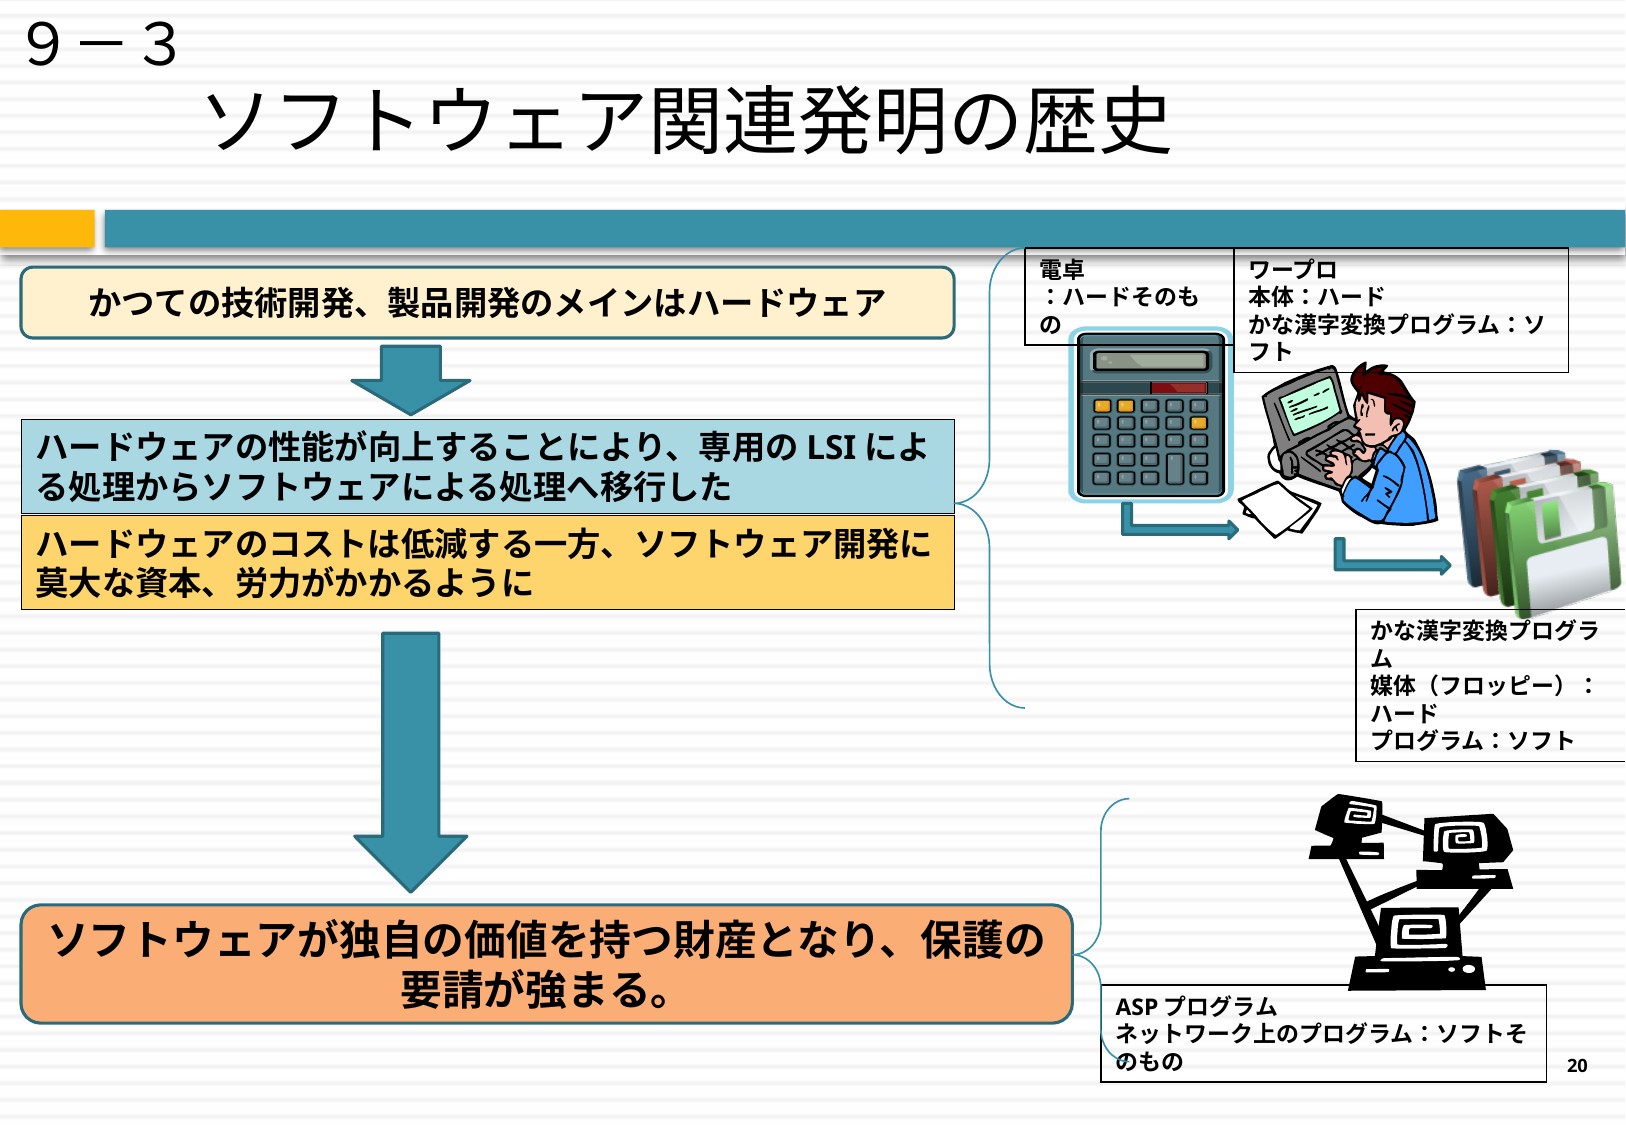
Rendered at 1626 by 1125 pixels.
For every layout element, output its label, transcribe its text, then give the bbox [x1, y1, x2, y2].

slide_number 20 [1530, 1046, 1625, 1087]
picture [0, 0, 1626, 1125]
text_box [1121, 513, 1231, 541]
text_box ソフトウェアが独自の価値を持つ財産となり、保護の要請が強まる。 [19, 903, 1074, 1025]
text_box [1071, 797, 1130, 1063]
text_box かつての技術開発、製品開発のメインはハードウェア [19, 265, 956, 340]
text_box ９－３ [0, 0, 435, 85]
text_box ワープロ 本体：ハード かな漢字変換プログラム：ソフト [1233, 247, 1569, 373]
text_box ASPプログラム ネットワーク上のプログラム：ソフトそのもの [1100, 985, 1547, 1083]
text_box [353, 631, 469, 894]
text_box [350, 344, 472, 417]
text_box [1333, 549, 1444, 576]
title ソフトウェア関連発明の歴史 [108, 37, 1559, 201]
text_box ハードウェアの性能が向上することにより、専用のLSIによる処理からソフトウェアによる処理へ移行した [21, 419, 955, 514]
text_box 電卓 ：ハードそのもの [1025, 247, 1233, 346]
text_box かな漢字変換プログラム 媒体（フロッピー）：ハード プログラム：ソフト [1355, 609, 1625, 762]
text_box [953, 247, 1026, 709]
text_box ハードウェアのコストは低減する一方、ソフトウェア開発に莫大な資本、労力がかかるように [21, 515, 955, 610]
